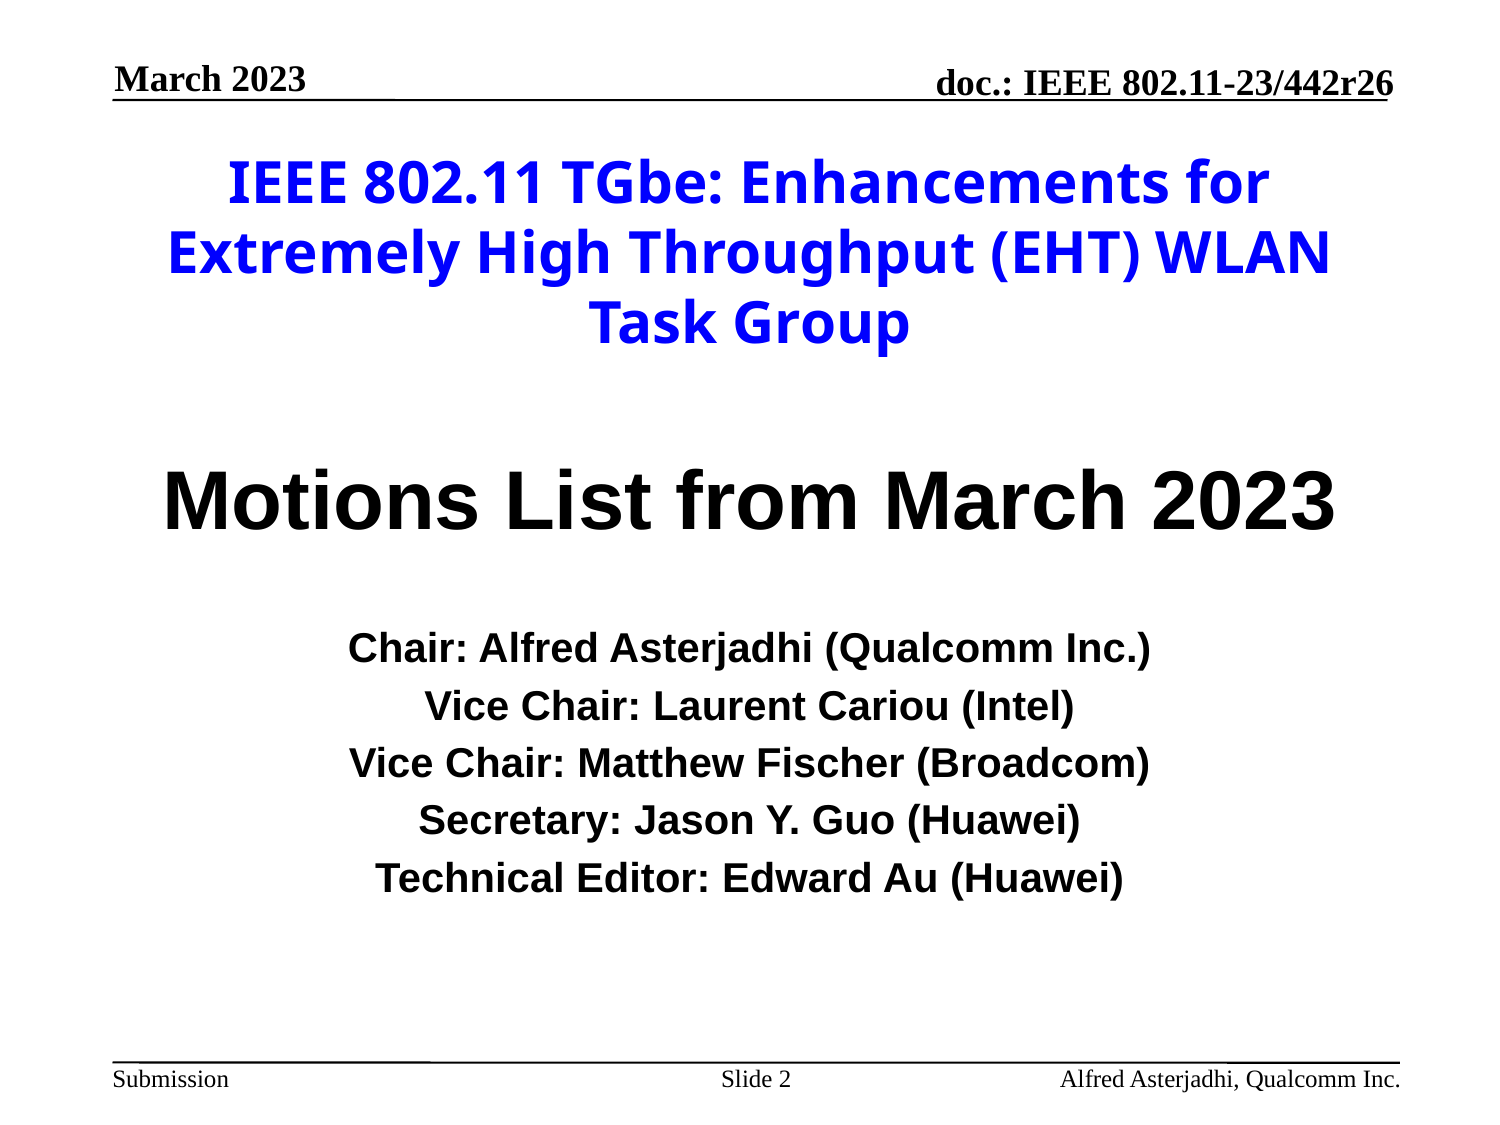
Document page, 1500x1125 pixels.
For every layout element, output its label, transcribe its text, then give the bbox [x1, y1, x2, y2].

slide_number Slide 2 [712, 1061, 800, 1123]
footer Alfred Asterjadhi, Qualcomm Inc. [878, 1061, 1402, 1093]
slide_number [114, 54, 493, 100]
list Motions List from March 2023 Chair: Alfred Asterjadhi (Qualcomm Inc.) Vice Chair: Laurent Cariou (Intel) Vice Chair: Matthew Fischer (Broadcom) Secretary: Jason Y. Guo (Huawei) Technical Editor: Edward Au (Huawei) [112, 449, 1388, 1063]
title IEEE 802.11 TGbe: Enhancements for Extremely High Throughput (EHT) WLAN Task Group [112, 112, 1388, 388]
